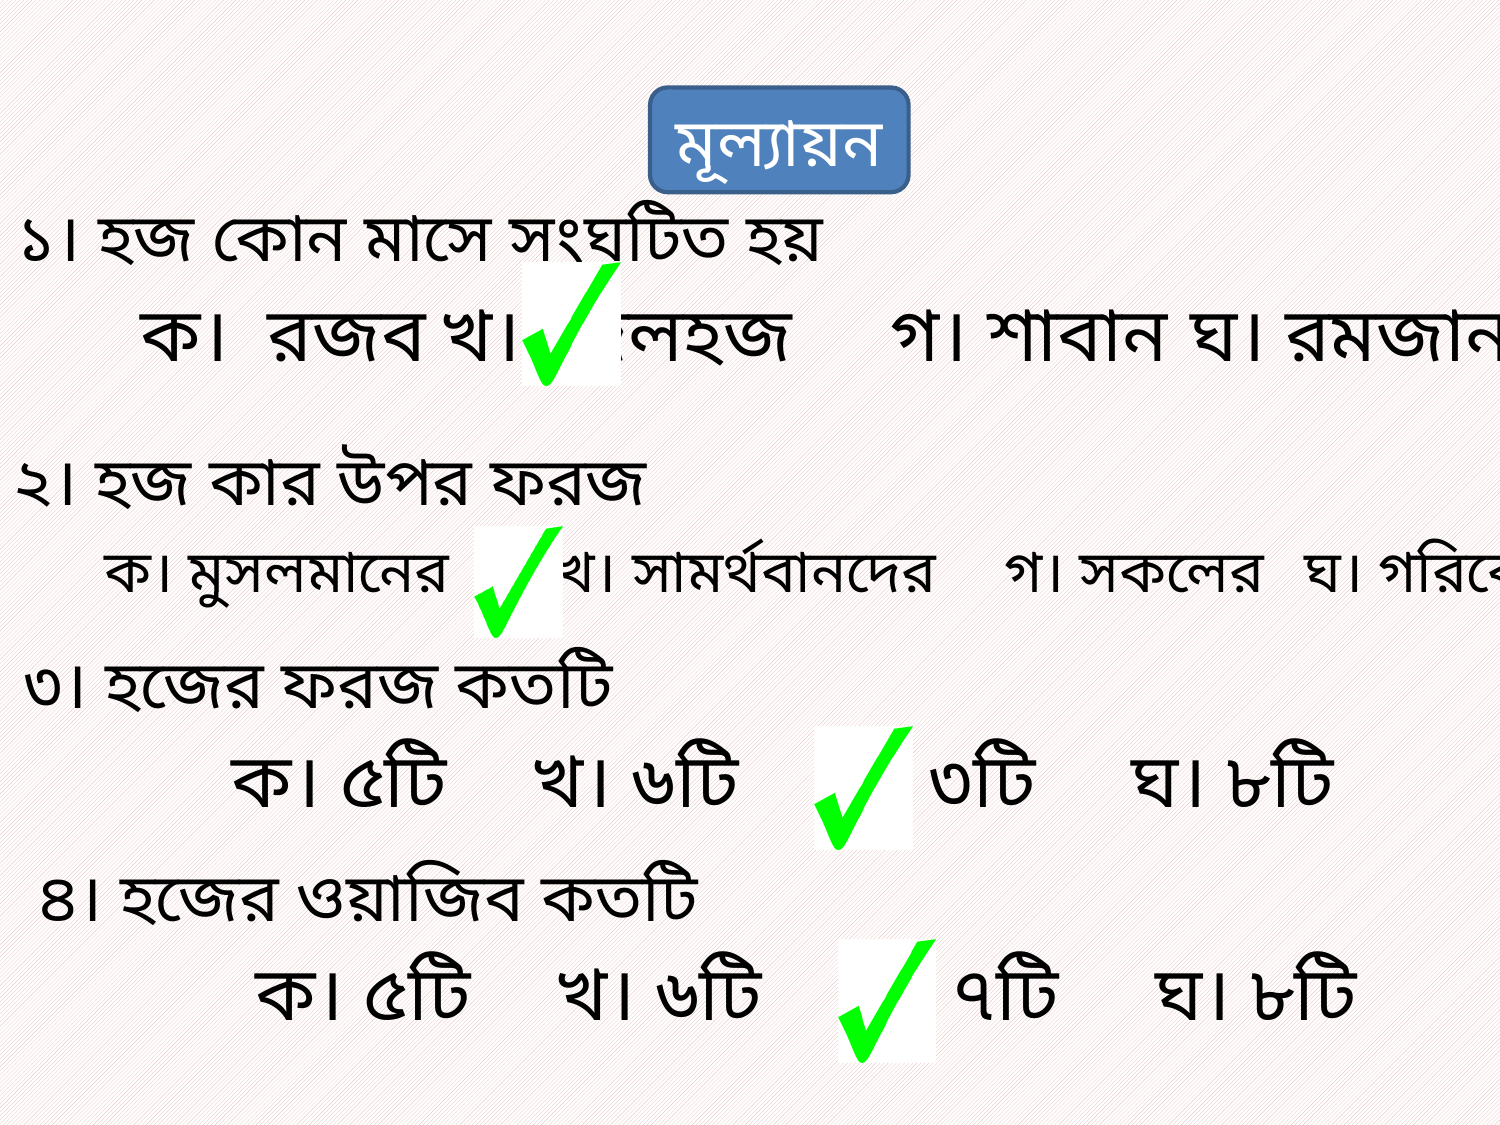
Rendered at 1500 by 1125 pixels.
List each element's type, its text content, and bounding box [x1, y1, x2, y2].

text_box ক। রজব খ। জিলহজ গ। শাবান ঘ। রমজান [625, 278, 1500, 384]
text_box ক। ৫টি খ। ৬টি গ। ৩টি ঘ। ৮টি [216, 725, 815, 831]
text_box মূল্যায়ন [647, 85, 911, 195]
picture [474, 526, 563, 638]
text_box ক। ৫টি খ। ৬টি গ। ৭টি ঘ। ৮টি [937, 938, 1392, 1043]
picture [522, 262, 621, 386]
text_box ক। রজব খ। জিলহজ গ। শাবান ঘ। রমজান [125, 278, 517, 384]
text_box ক। মুসলমানের খ। সামর্থবানদের গ। সকলের ঘ। গরিবের [563, 526, 1500, 612]
picture [814, 726, 913, 851]
text_box ক। ৫টি খ। ৬টি গ। ৭টি ঘ। ৮টি [240, 938, 836, 1043]
text_box ৩। হজের ফরজ কতটি [8, 634, 628, 730]
text_box ক। ৫টি খ। ৬টি গ। ৩টি ঘ। ৮টি [910, 725, 1369, 831]
text_box ২। হজ কার উপর ফরজ [0, 431, 662, 527]
picture [838, 939, 937, 1063]
text_box ক। মুসলমানের খ। সামর্থবানদের গ। সকলের ঘ। গরিবের [89, 526, 473, 612]
text_box ৪। হজের ওয়াজিব কতটি [23, 847, 713, 942]
text_box ১। হজ কোন মাসে সংঘটিত হয় [1, 187, 856, 283]
